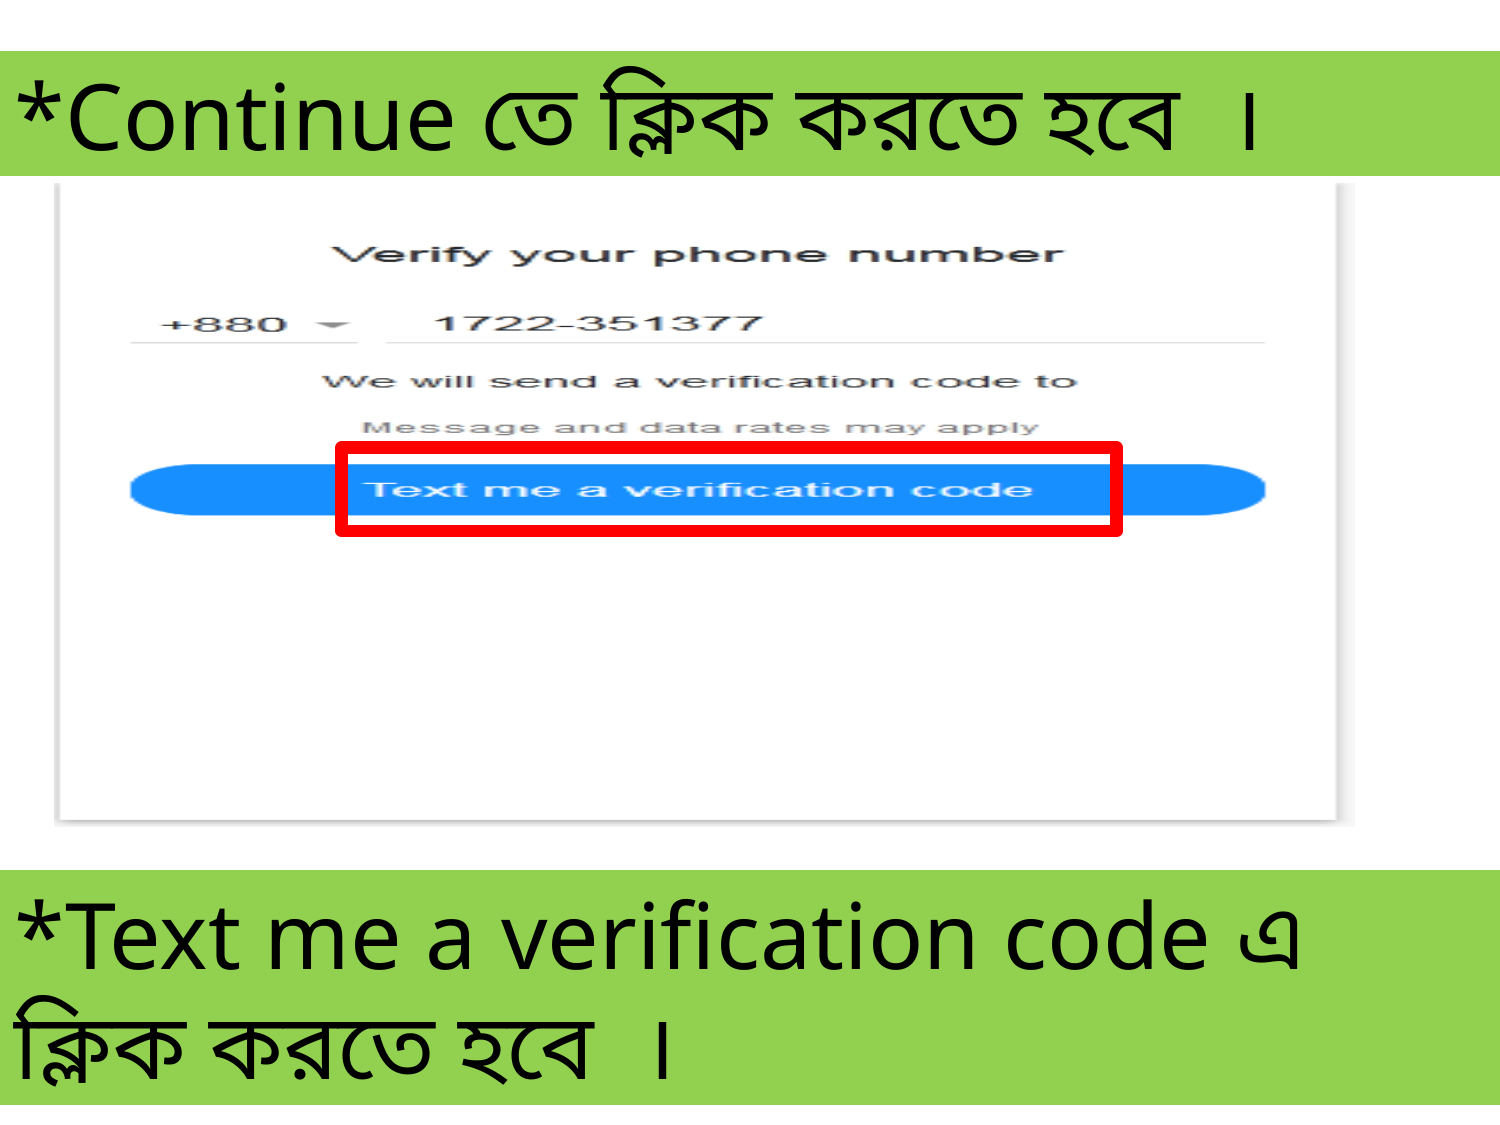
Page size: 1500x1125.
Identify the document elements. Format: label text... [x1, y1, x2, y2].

picture [54, 182, 1355, 827]
text_box *Text me a verification code এ ক্লিক করতে হবে । [0, 870, 1500, 1105]
text_box *Continue তে ক্লিক করতে হবে । [0, 51, 1500, 176]
